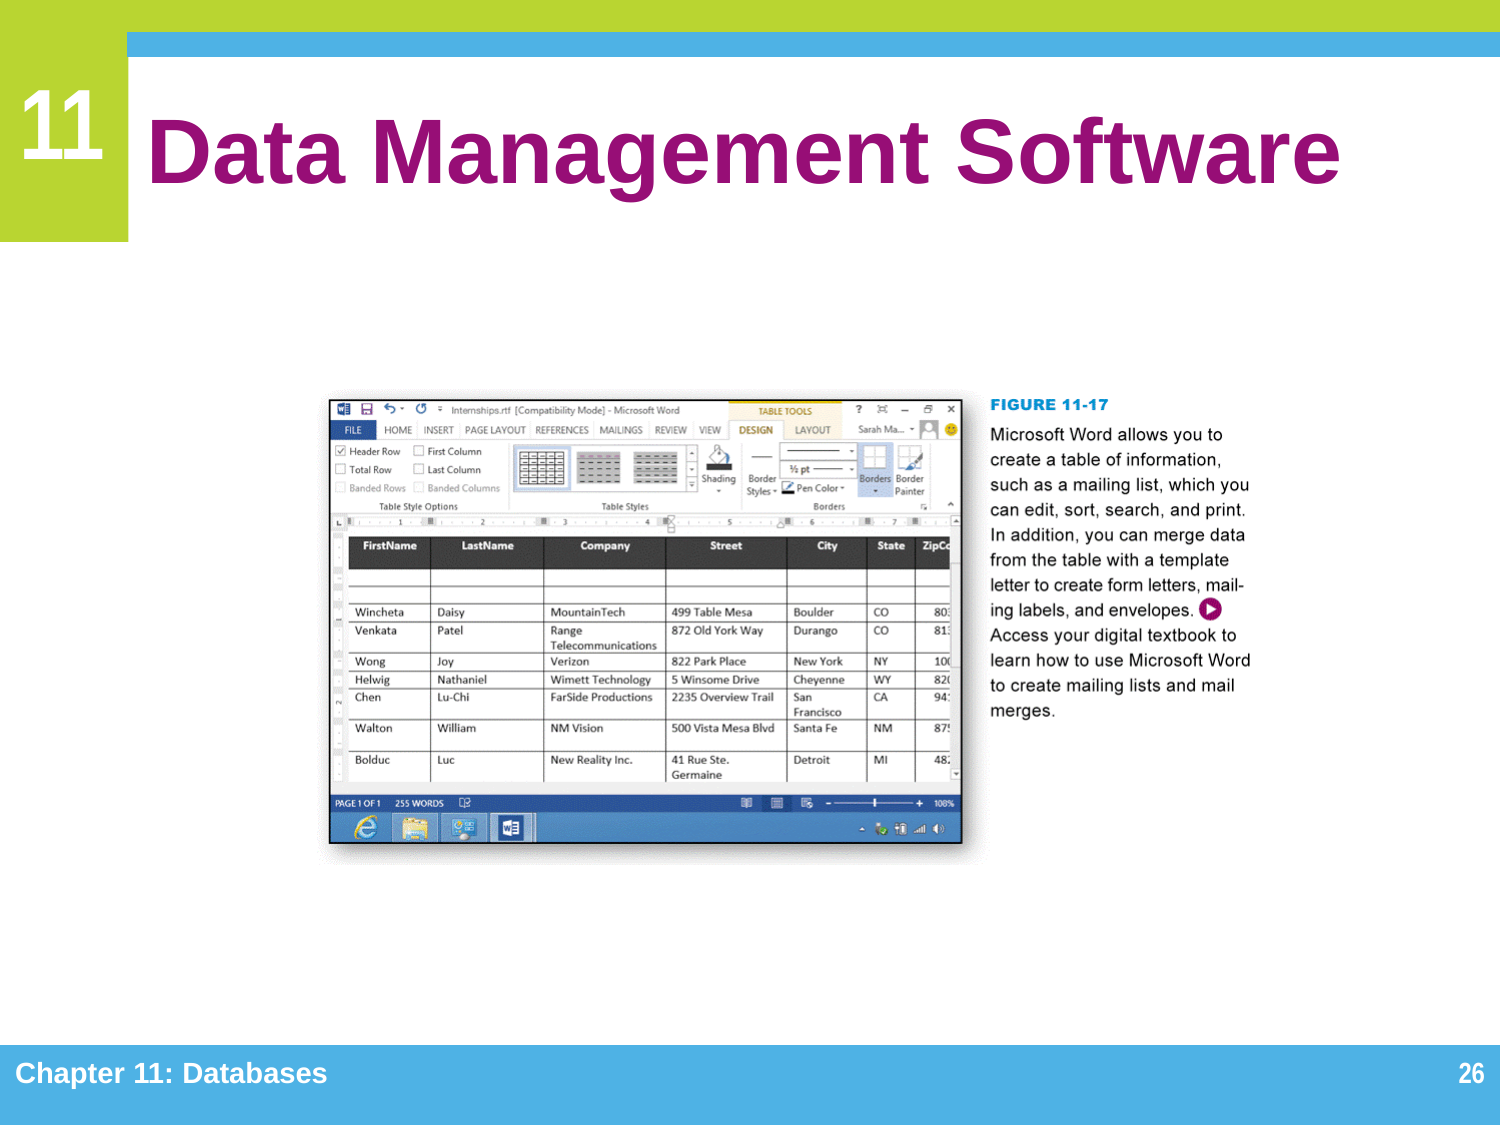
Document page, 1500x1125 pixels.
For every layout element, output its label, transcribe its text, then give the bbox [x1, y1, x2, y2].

footer Chapter 11: Databases [0, 1046, 1149, 1125]
title Data Management Software [131, 60, 1500, 234]
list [314, 387, 1251, 866]
slide_number 26 [1149, 1046, 1500, 1125]
